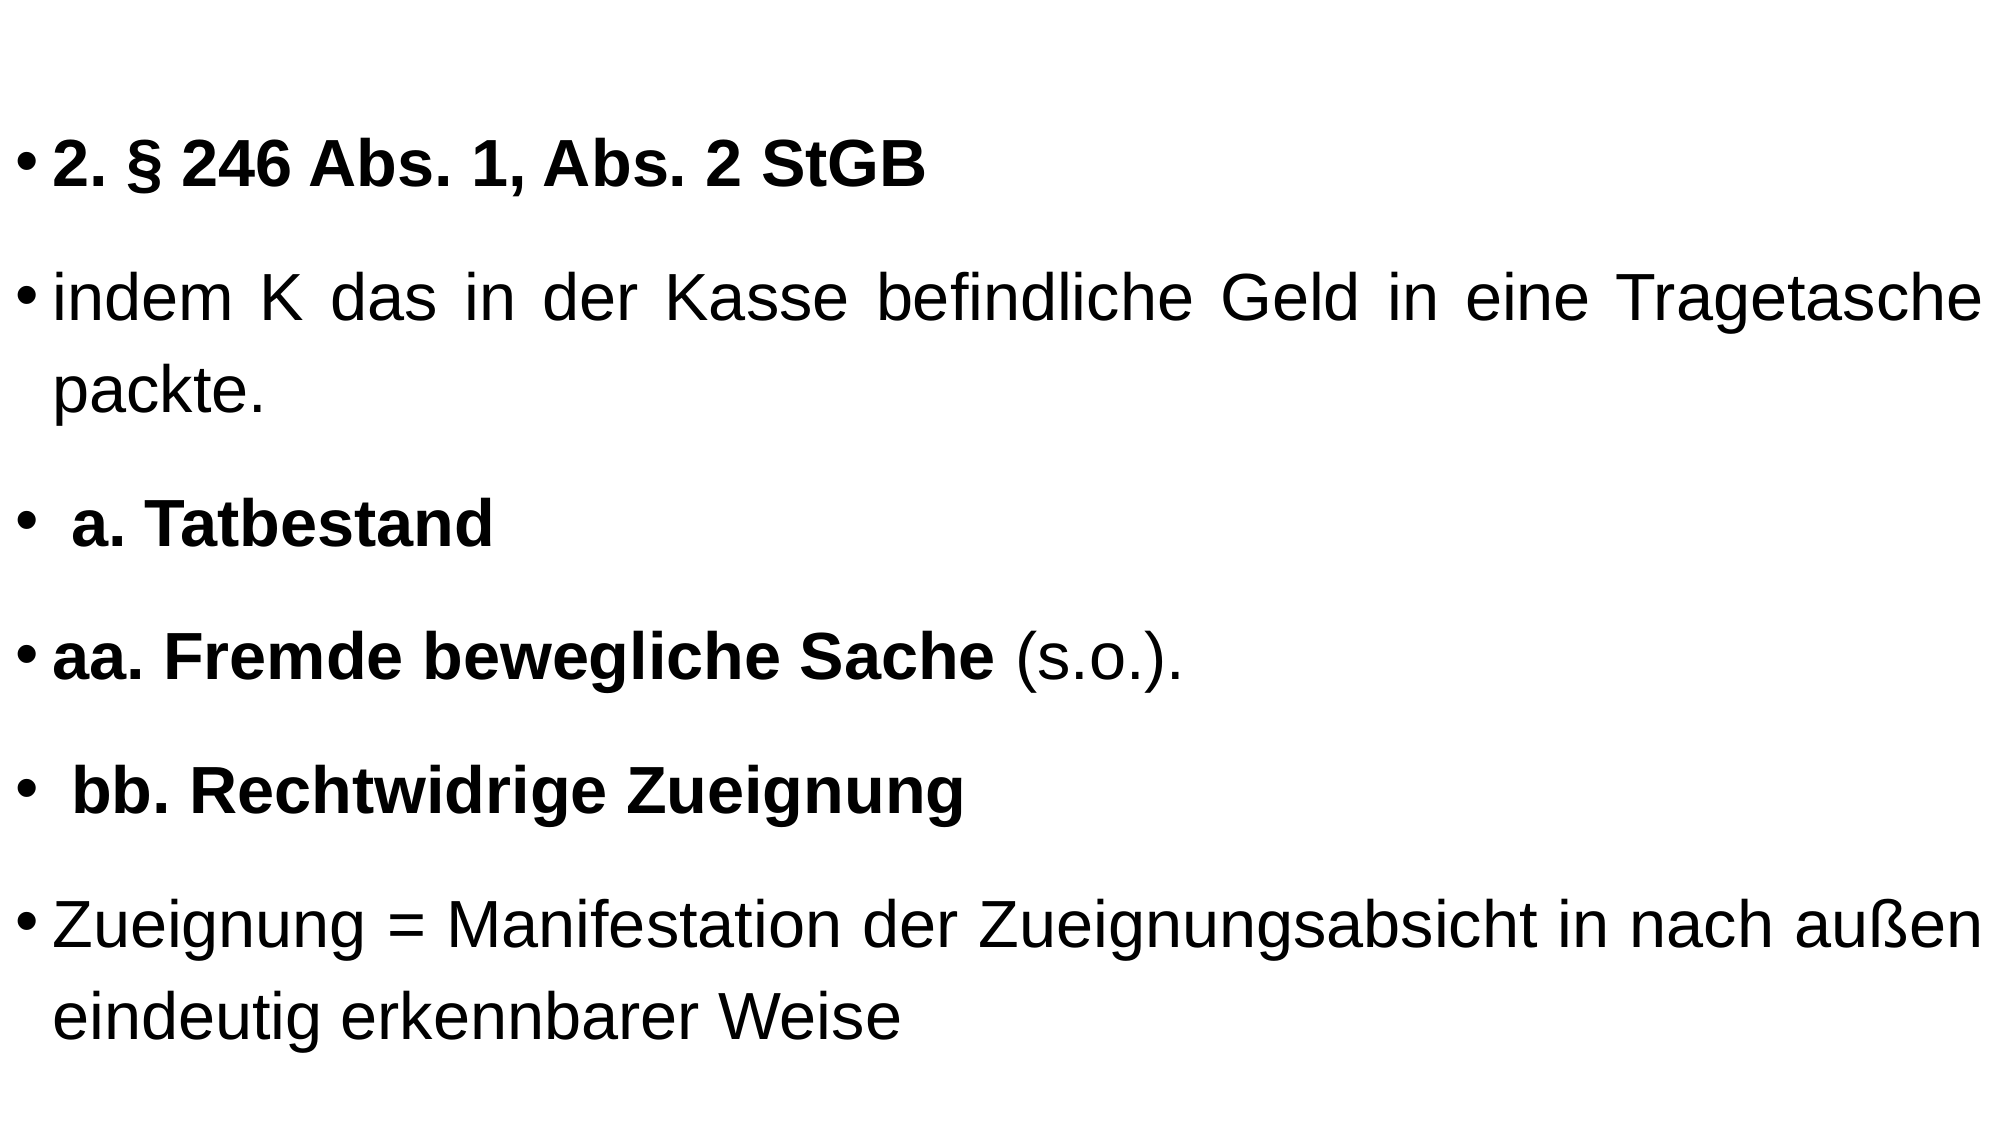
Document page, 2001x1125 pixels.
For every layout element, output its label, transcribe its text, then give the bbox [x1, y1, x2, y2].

list 2. § 246 Abs. 1, Abs. 2 StGB indem K das in der Kasse befindliche Geld in eine Tragetasche packte. a. Tatbestand aa. Fremde bewegliche Sache (s.o.). bb. Rechtwidrige Zueignung Zueignung = Manifestation der Zueignungsabsicht in nach außen eindeutig erkennbarer Weise [0, 0, 2000, 1125]
